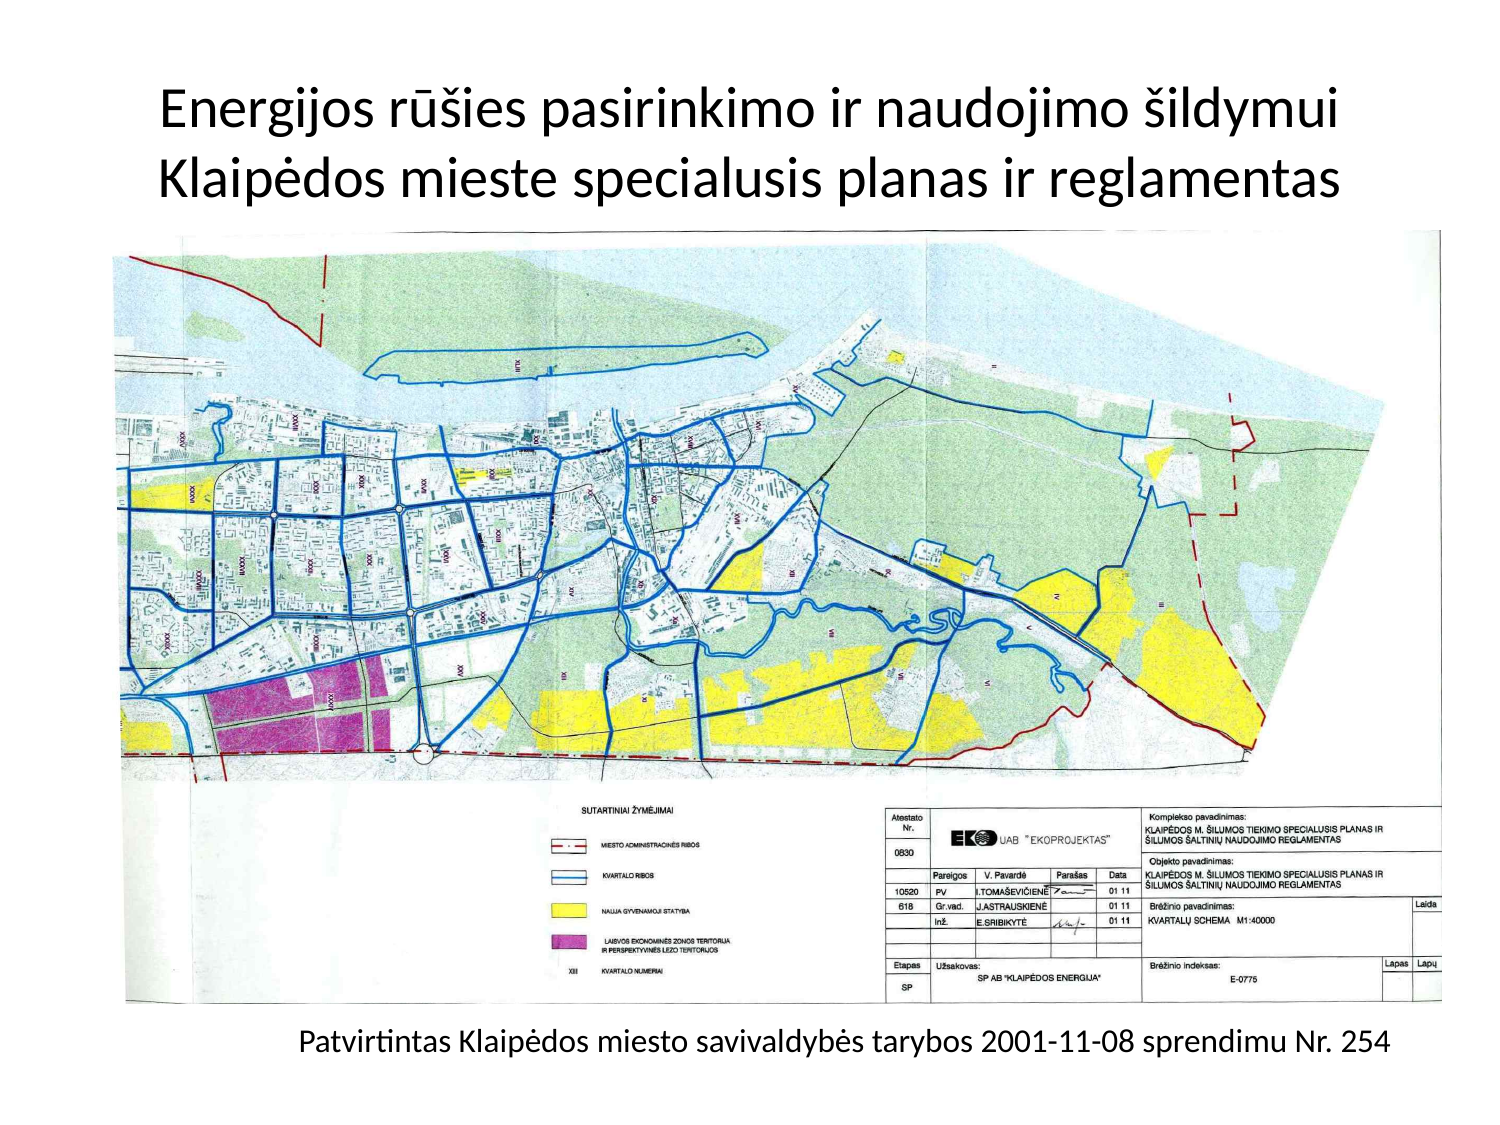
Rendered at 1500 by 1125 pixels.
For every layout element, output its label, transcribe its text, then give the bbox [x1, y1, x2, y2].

title Energijos rūšies pasirinkimo ir naudojimo šildymui Klaipėdos mieste specialusis planas ir reglamentas [75, 45, 1425, 233]
list Patvirtintas Klaipėdos miesto savivaldybės tarybos 2001-11-08 sprendimu Nr. 254 [283, 1011, 1453, 1089]
picture [111, 230, 1442, 1005]
